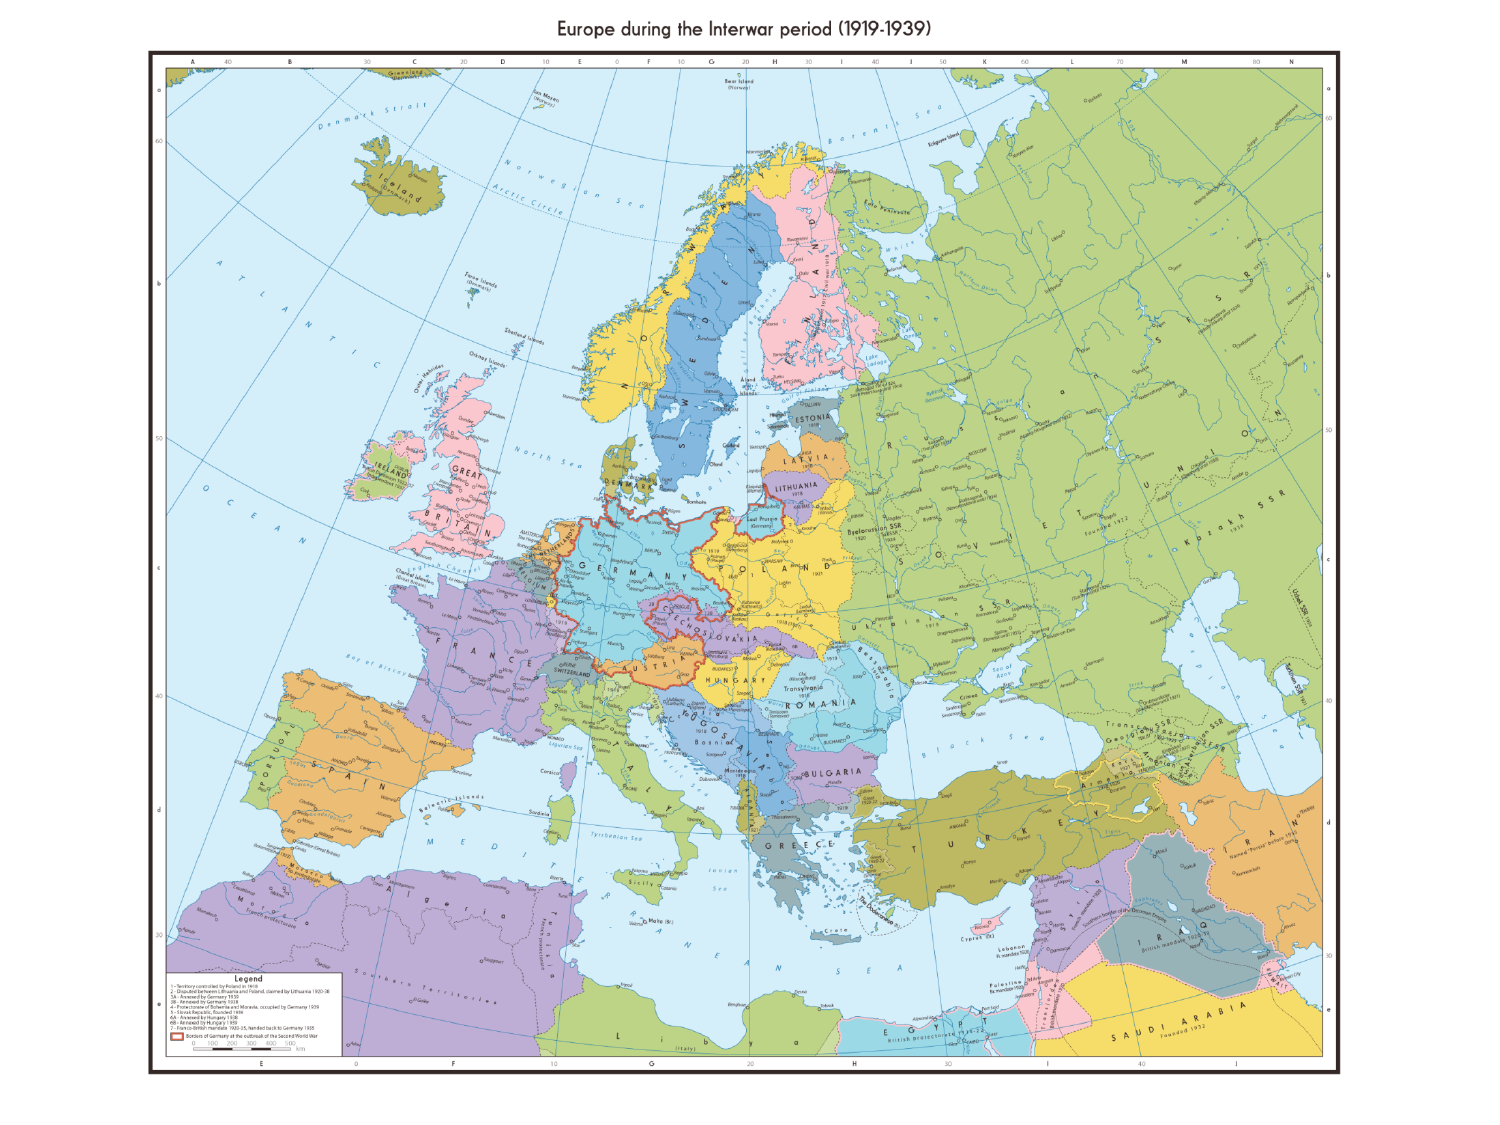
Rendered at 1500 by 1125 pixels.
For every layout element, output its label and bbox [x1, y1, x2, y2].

picture [97, 0, 1391, 1125]
